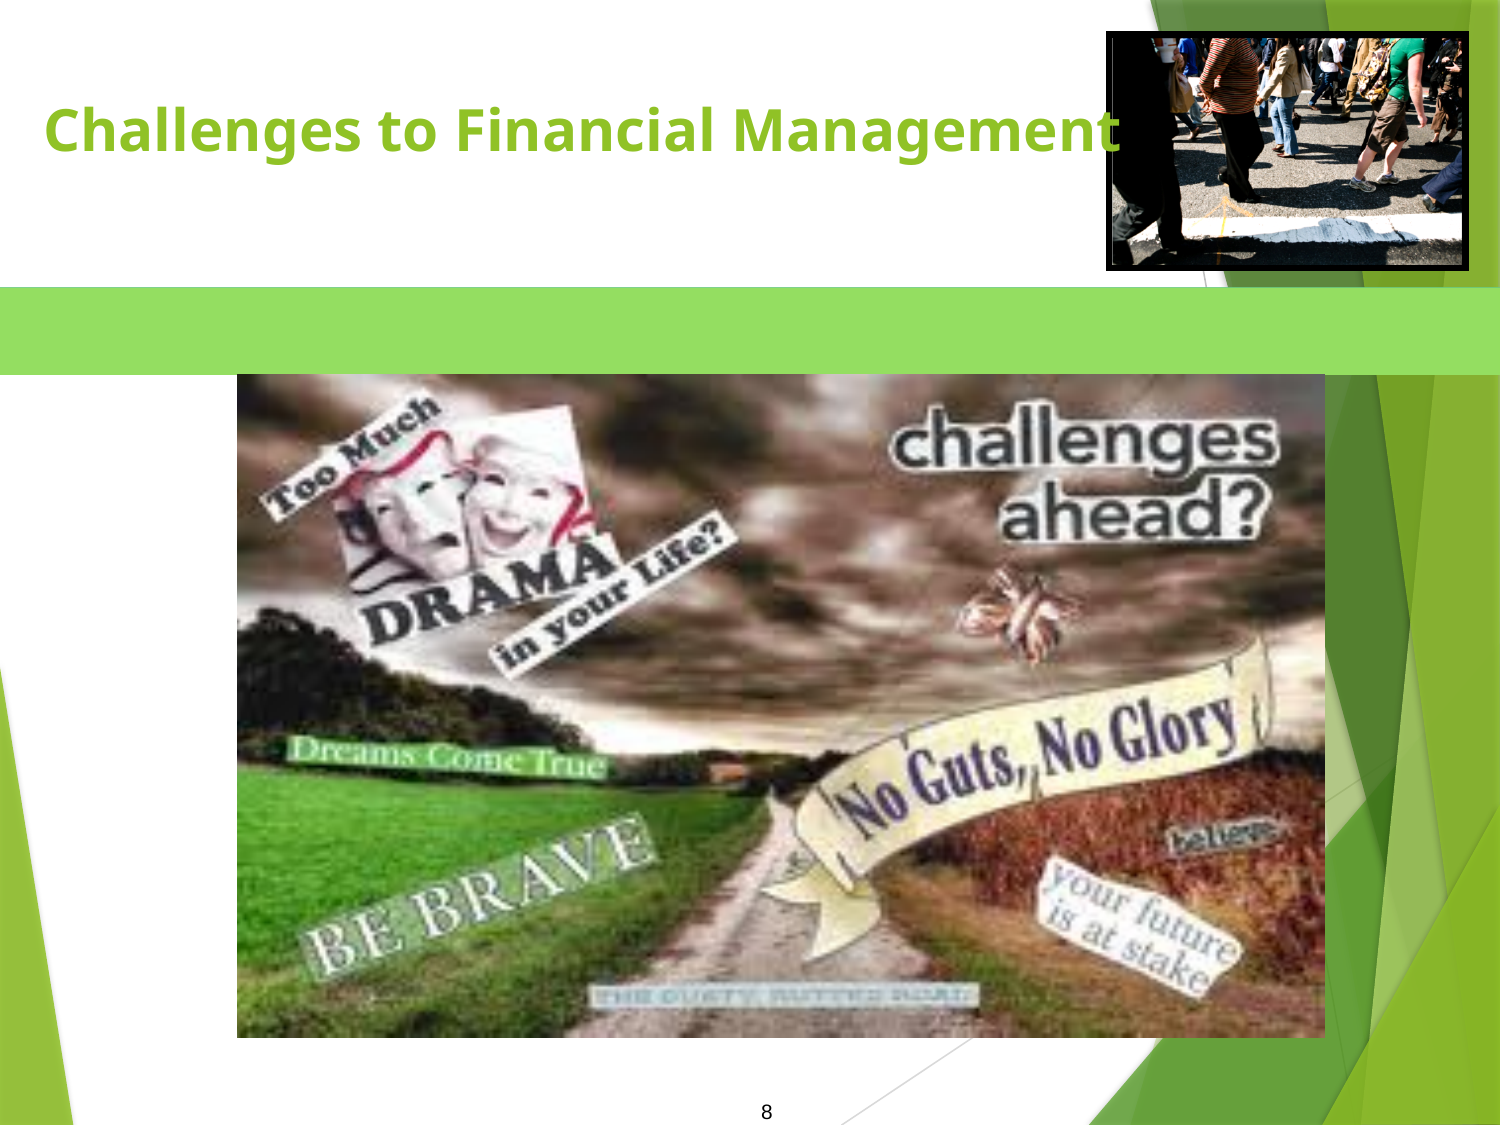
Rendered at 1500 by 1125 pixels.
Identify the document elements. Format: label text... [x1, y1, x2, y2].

slide_number 8 [612, 1071, 788, 1125]
text_box [0, 287, 1500, 375]
picture [236, 374, 1326, 1038]
text_box Challenges to Financial Management [37, 87, 1413, 200]
picture [1112, 38, 1462, 265]
